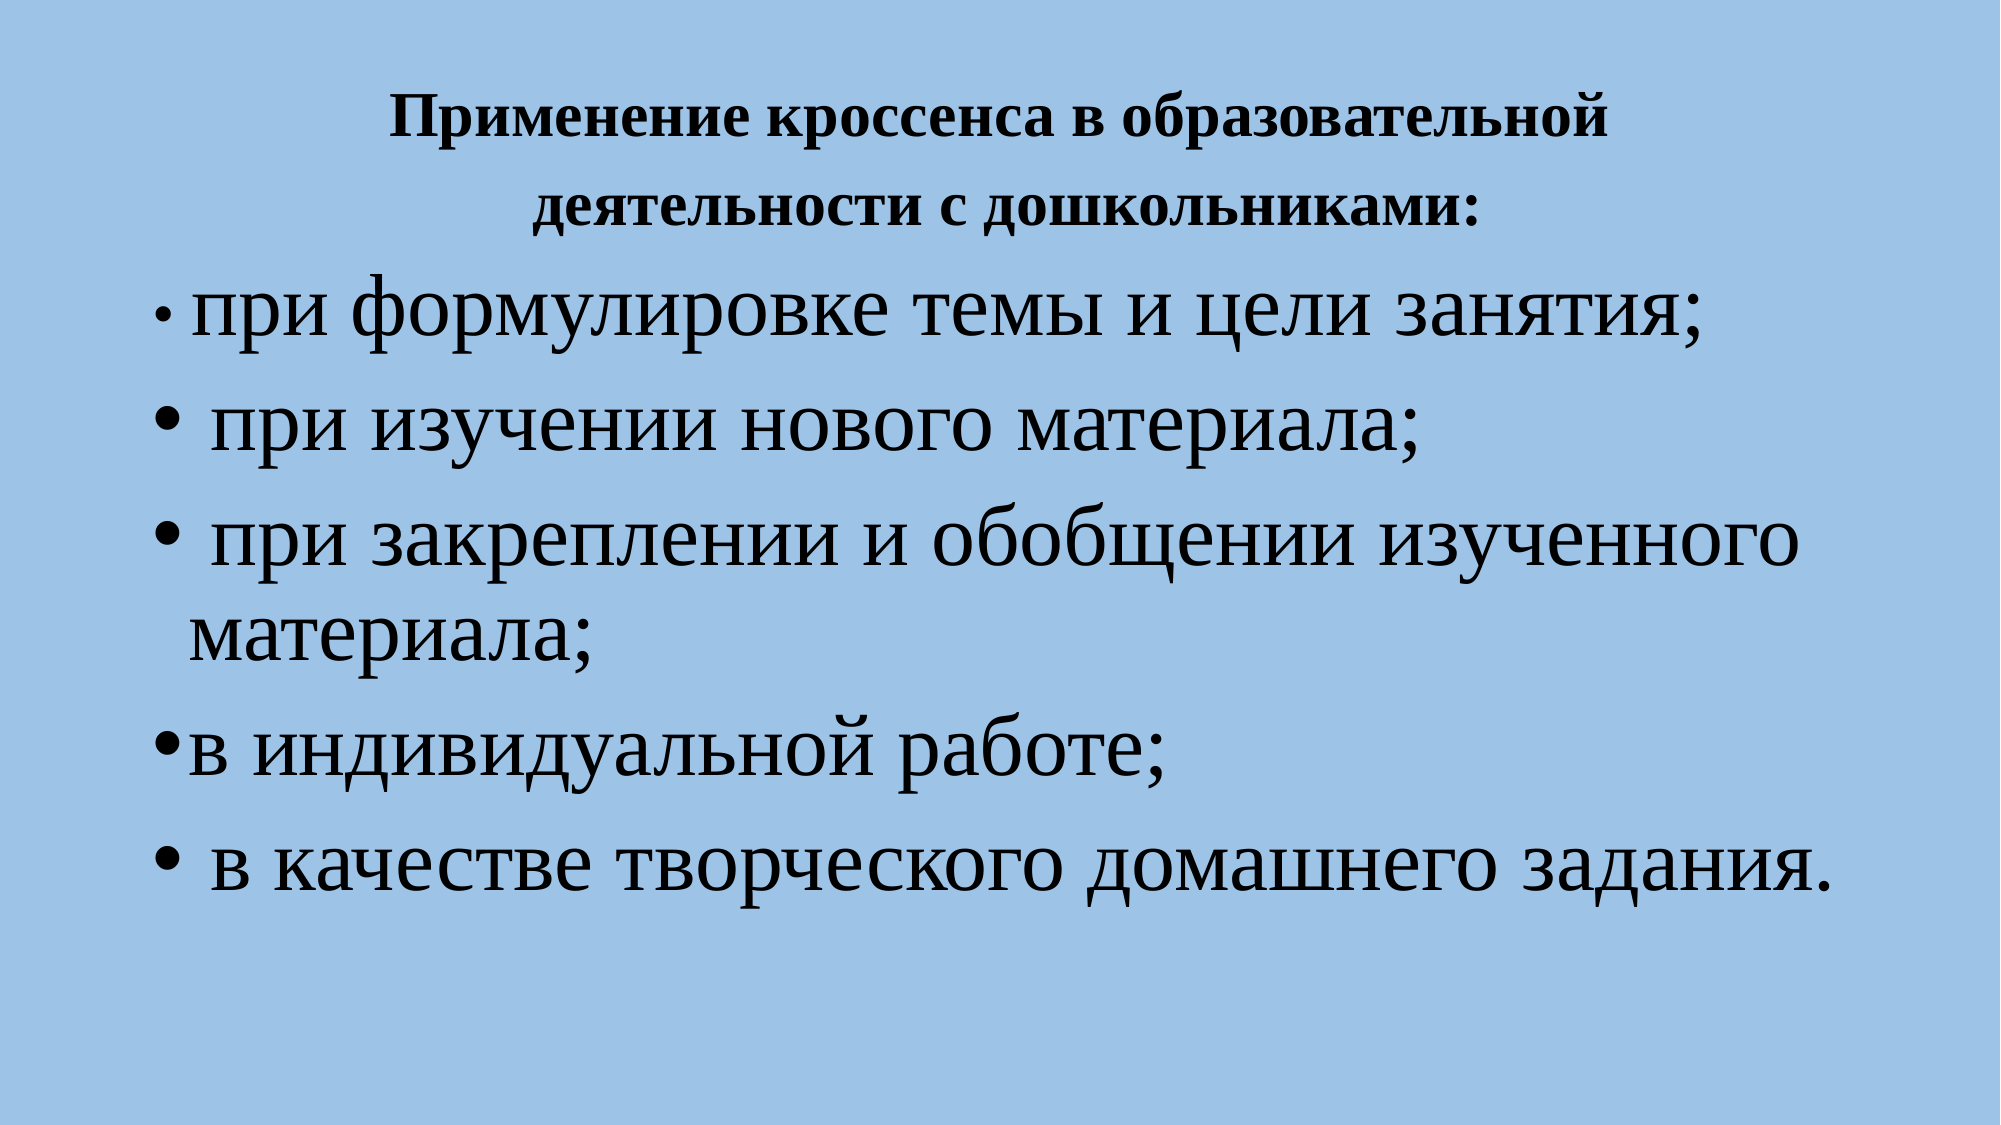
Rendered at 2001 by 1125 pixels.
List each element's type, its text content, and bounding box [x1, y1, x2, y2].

list Применение кроссенса в образовательной деятельности с дошкольниками: • при формулировке темы и цели занятия; при изучении нового материала; при закреплении и обобщении изученного материала; в индивидуальной работе; в качестве творческого домашнего задания. [137, 73, 1863, 1014]
